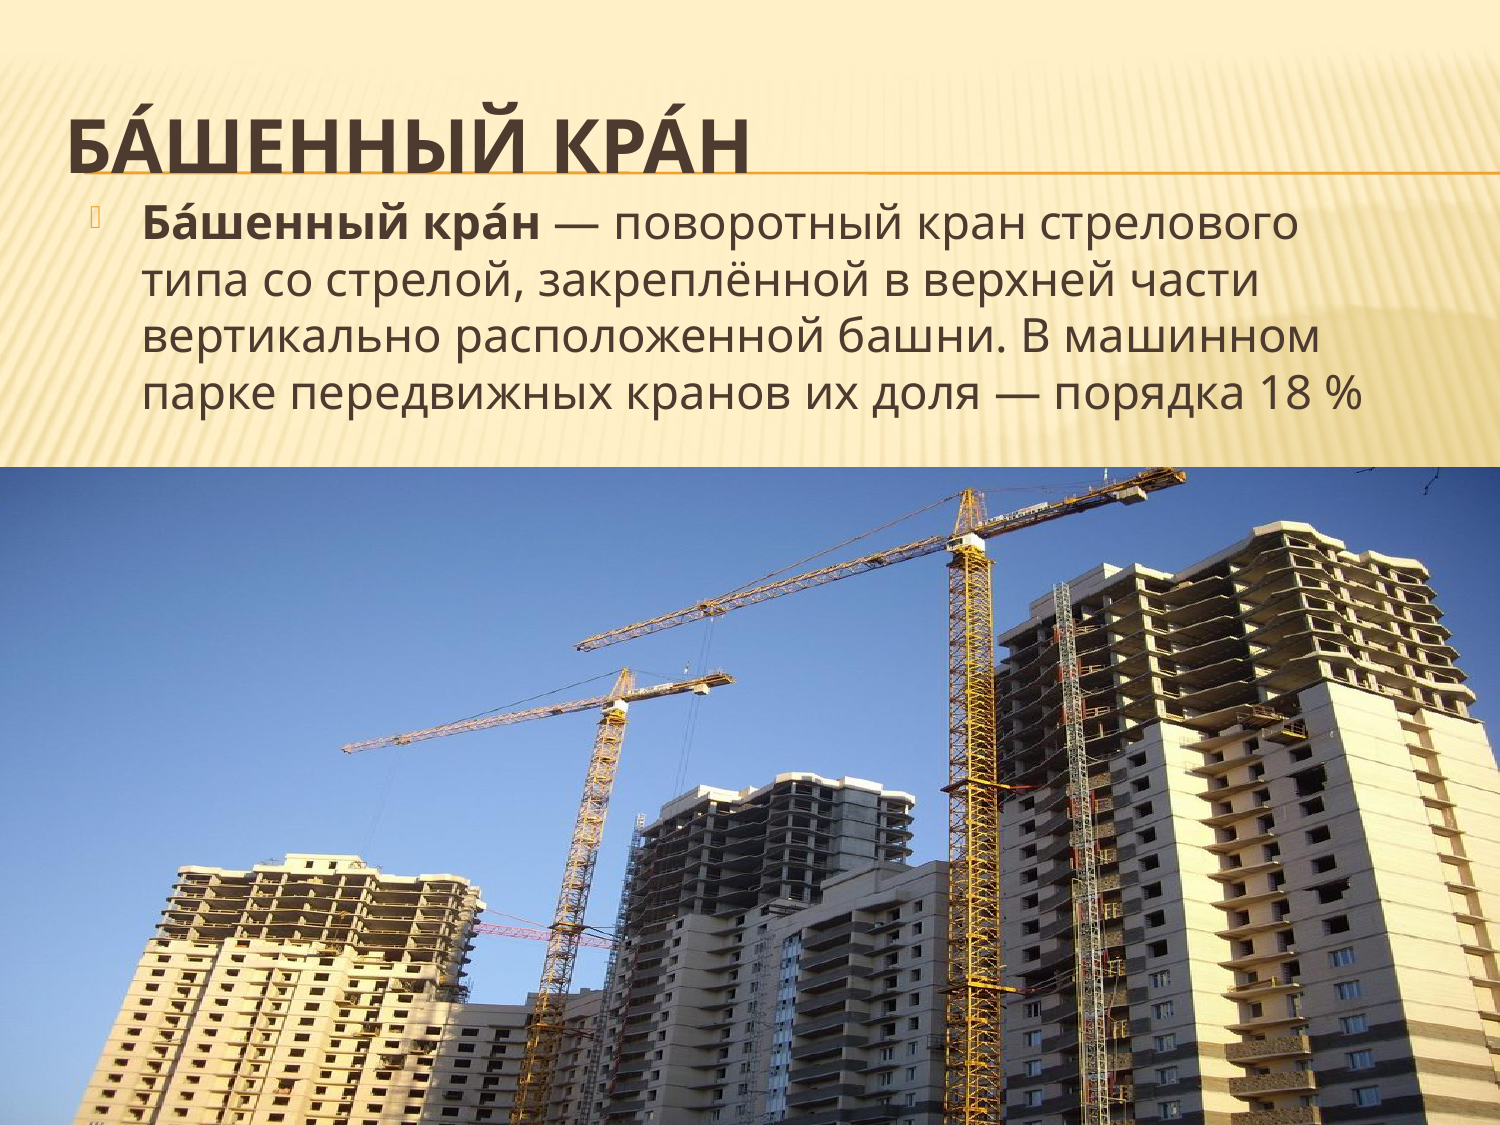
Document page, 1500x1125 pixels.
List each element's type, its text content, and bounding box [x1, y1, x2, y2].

title Ба́шенный кра́н [50, 75, 1475, 213]
list Ба́шенный кра́н — поворотный кран стрелового типа со стрелой, закреплённой в верхней части вертикально расположенной башни. В машинном парке передвижных кранов их доля — порядка 18 % [75, 184, 1425, 465]
picture [0, 467, 1500, 1125]
